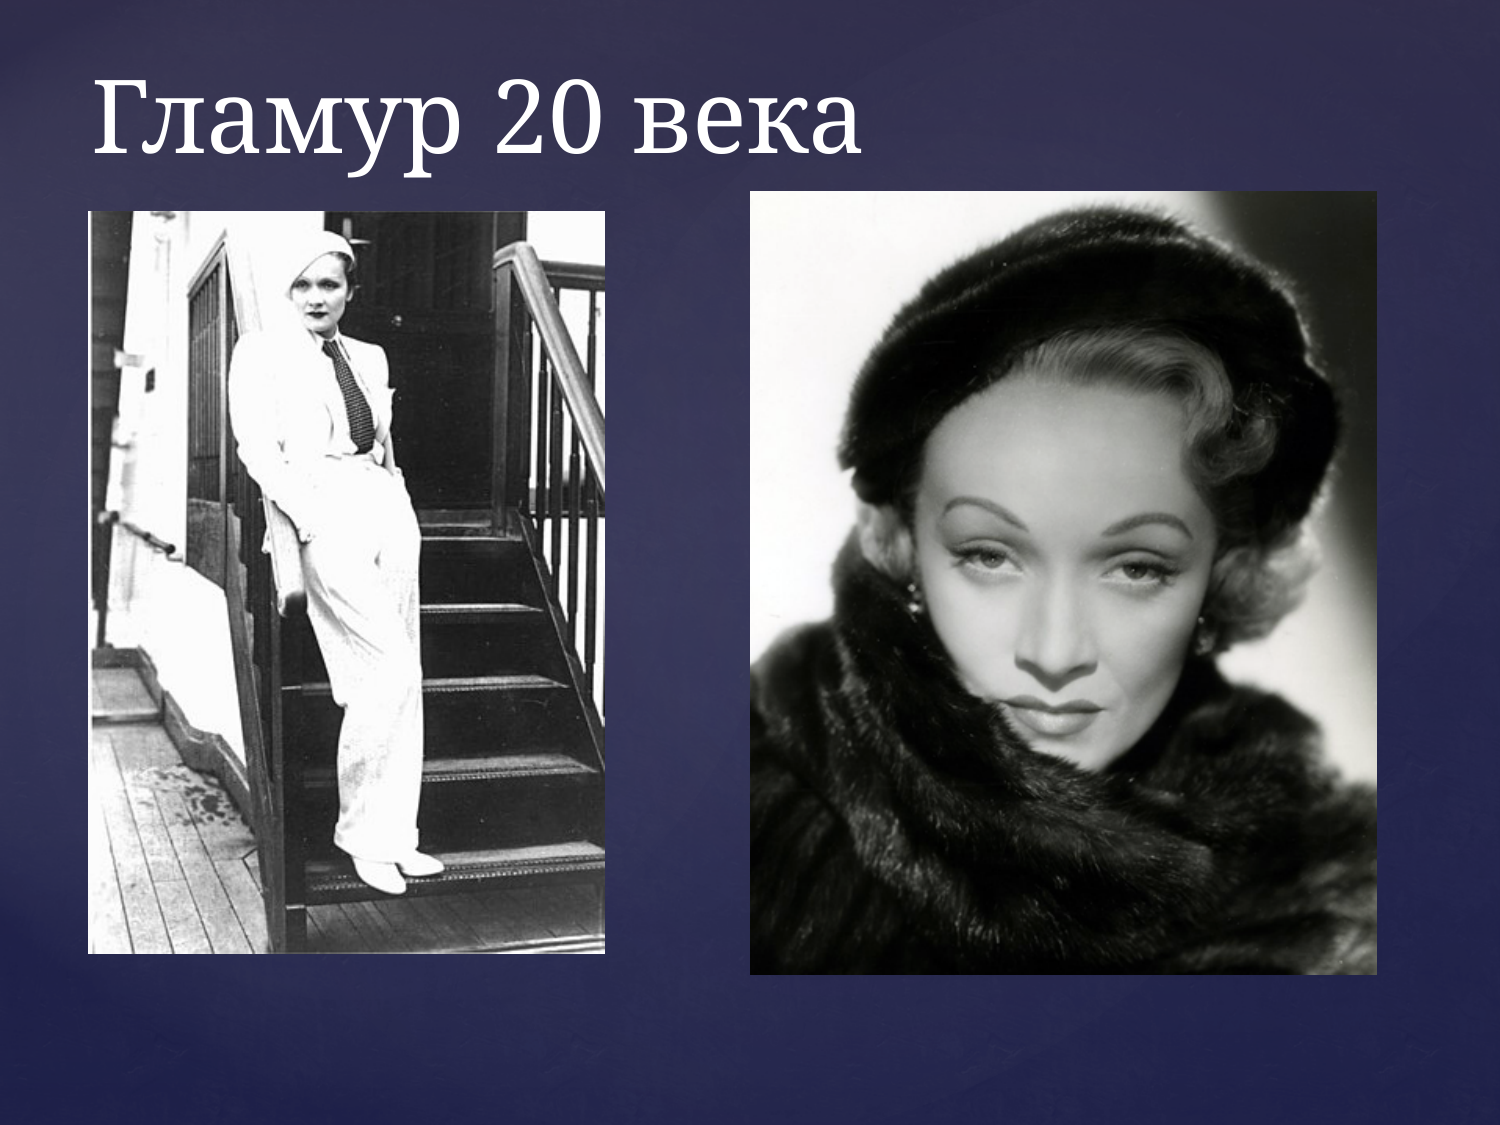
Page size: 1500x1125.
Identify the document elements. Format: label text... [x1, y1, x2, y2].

picture [87, 211, 605, 955]
picture [749, 190, 1377, 975]
title Гламур 20 века [76, 31, 1315, 181]
